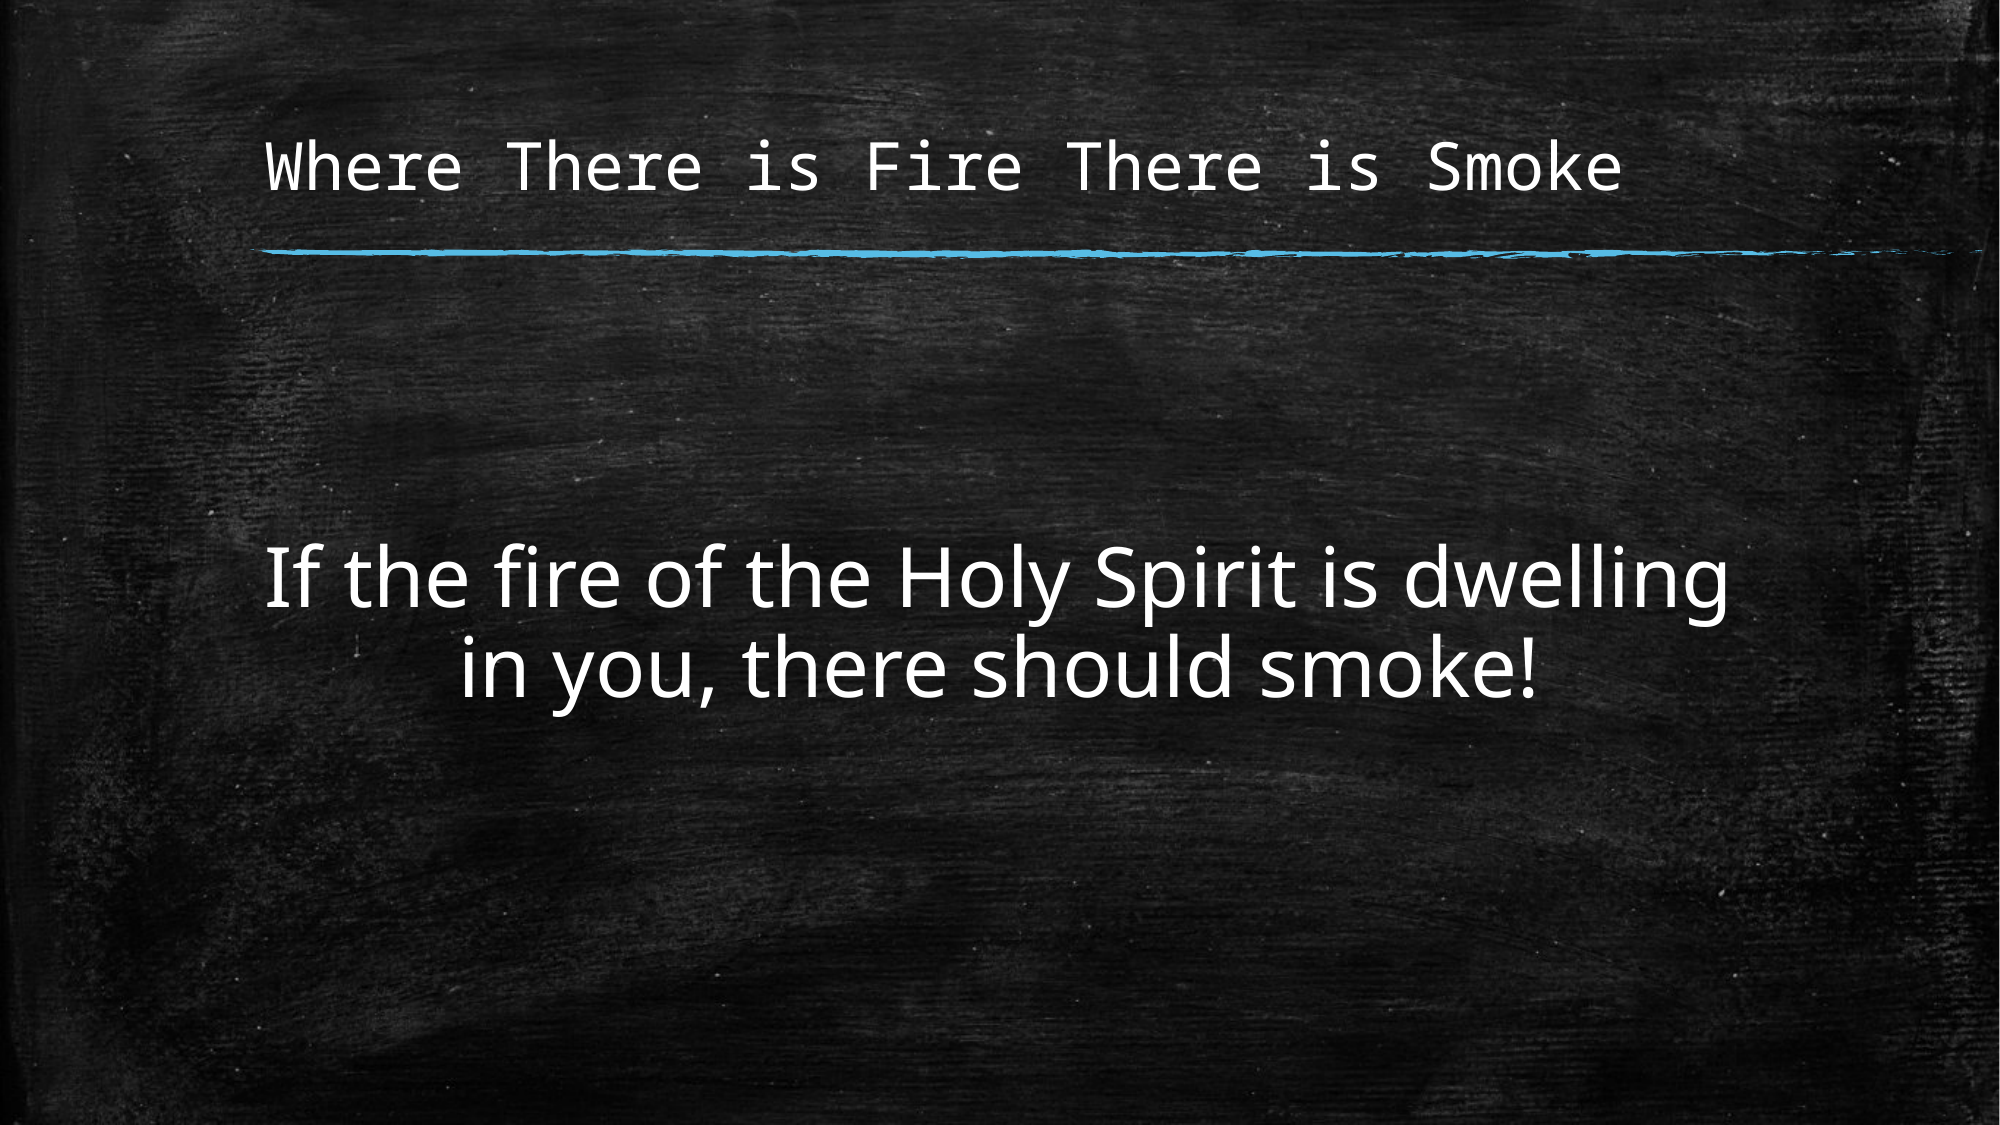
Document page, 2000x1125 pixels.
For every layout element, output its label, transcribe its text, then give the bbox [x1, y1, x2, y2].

title Where There is Fire There is Smoke [249, 45, 1750, 213]
list If the fire of the Holy Spirit is dwelling in you, there should smoke! [249, 312, 1750, 1013]
